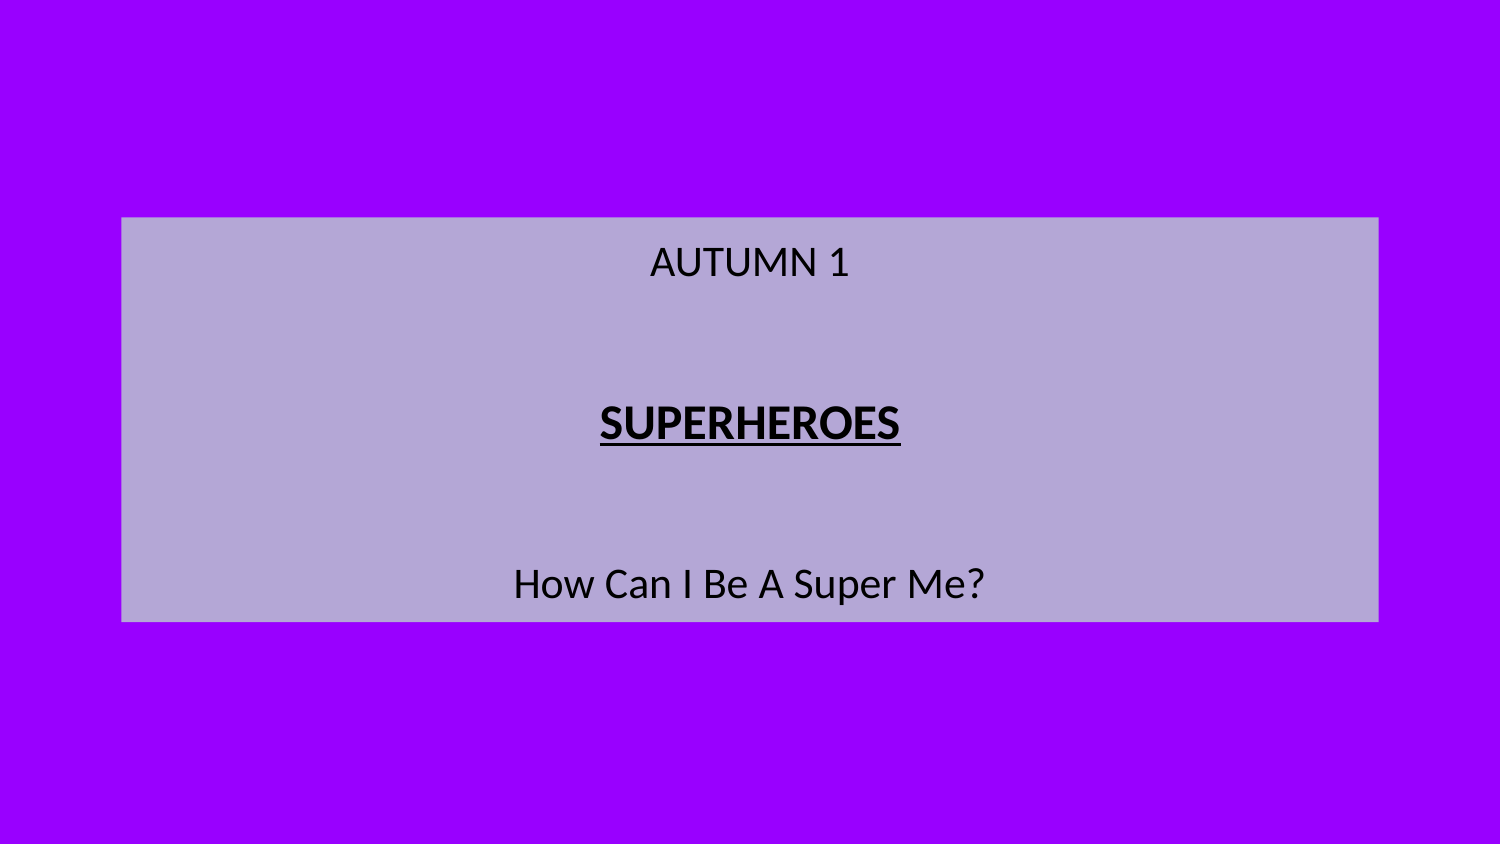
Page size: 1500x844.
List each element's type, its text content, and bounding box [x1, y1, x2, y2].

text_box AUTUMN 1 SUPERHEROES How Can I Be A Super Me? [121, 217, 1379, 623]
